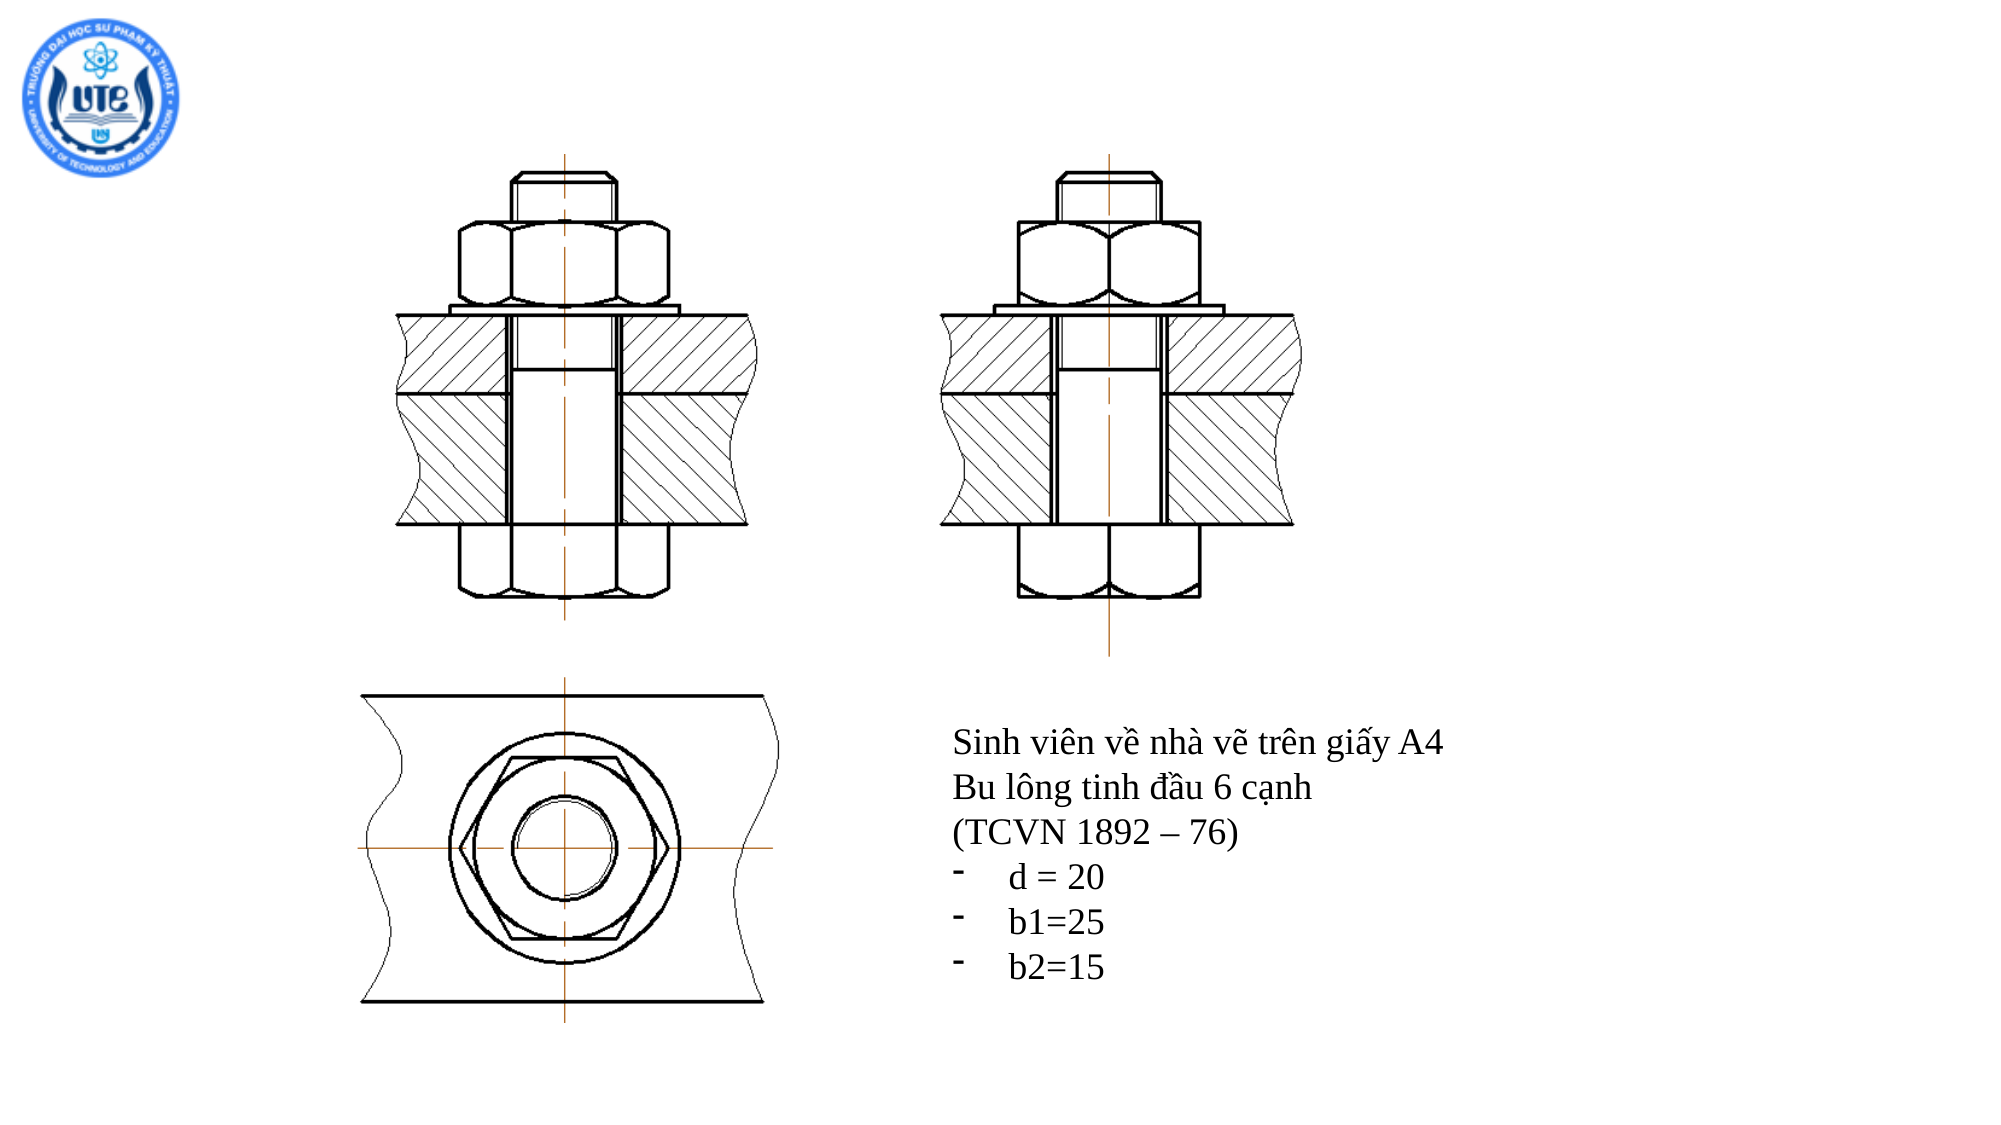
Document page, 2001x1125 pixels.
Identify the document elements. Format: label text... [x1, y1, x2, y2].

picture [336, 154, 1320, 1023]
picture [19, 8, 189, 192]
text_box Sinh viên về nhà vẽ trên giấy A4 Bu lông tinh đầu 6 cạnh (TCVN 1892 – 76) d = 20 b1=25 b2=15 [1320, 709, 1652, 995]
